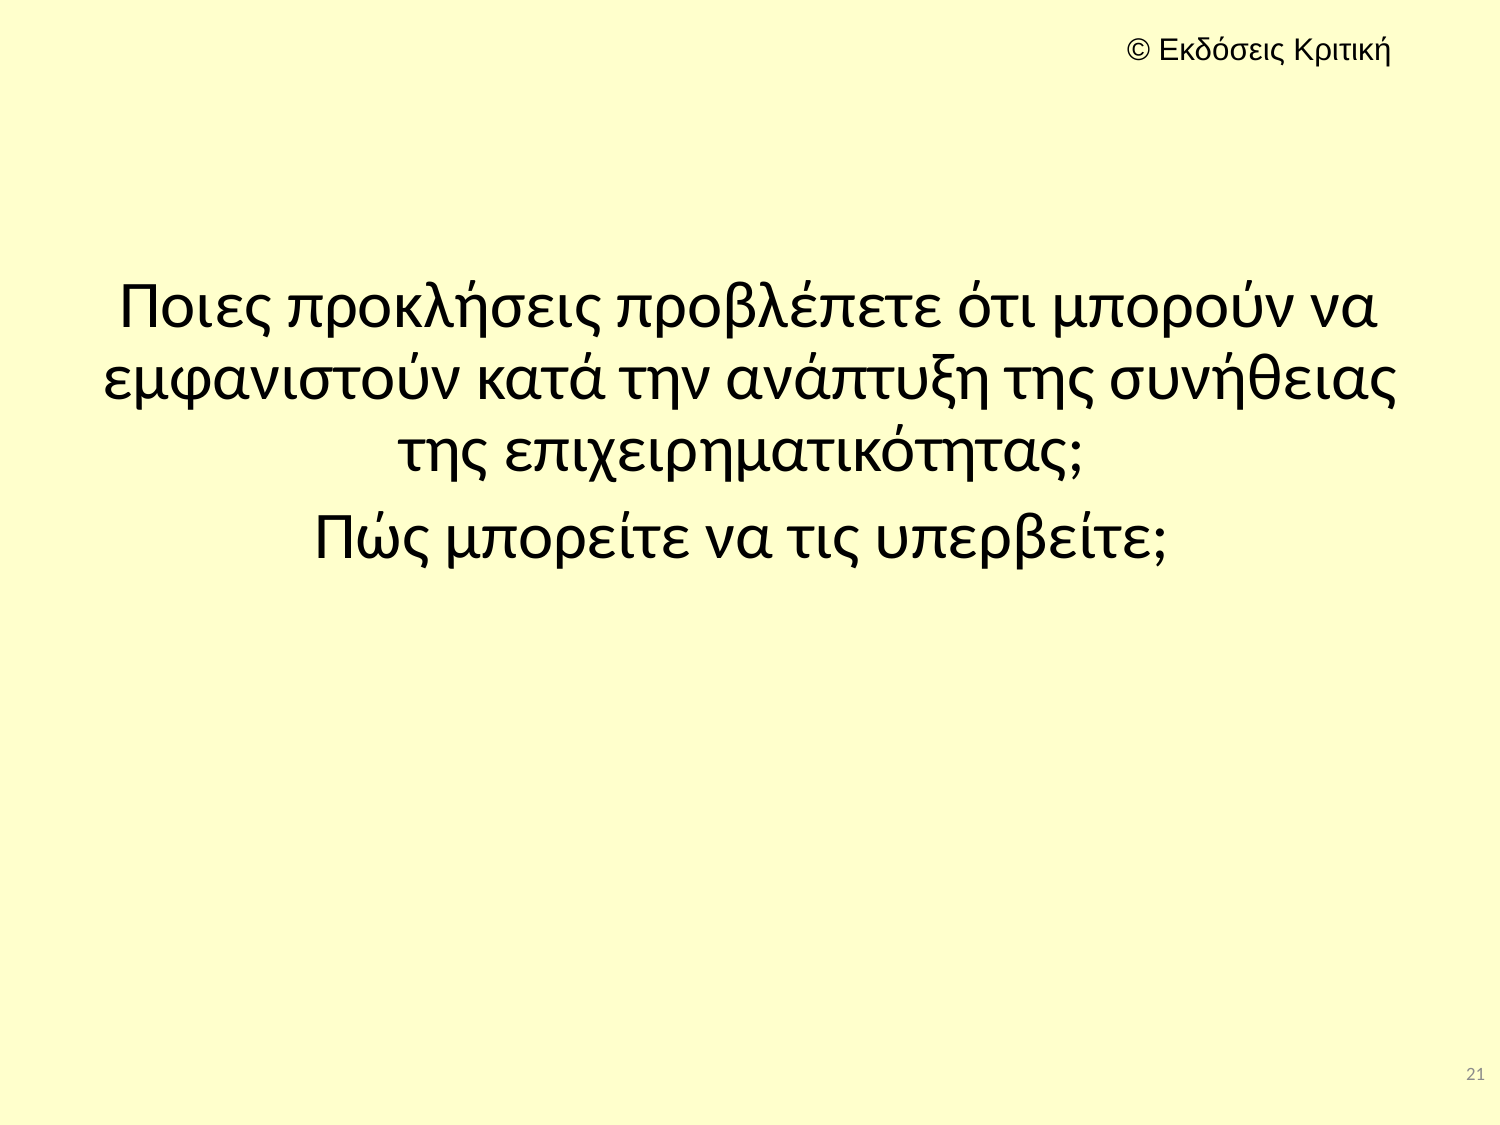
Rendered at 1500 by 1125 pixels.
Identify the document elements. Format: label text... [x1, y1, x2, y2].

list Ποιες προκλήσεις προβλέπετε ότι μπορούν να εμφανιστούν κατά την ανάπτυξη της συνήθειας της επιχειρηματικότητας; Πώς μπορείτε να τις υπερβείτε; [43, 262, 1457, 663]
slide_number 21 [1412, 1042, 1500, 1103]
